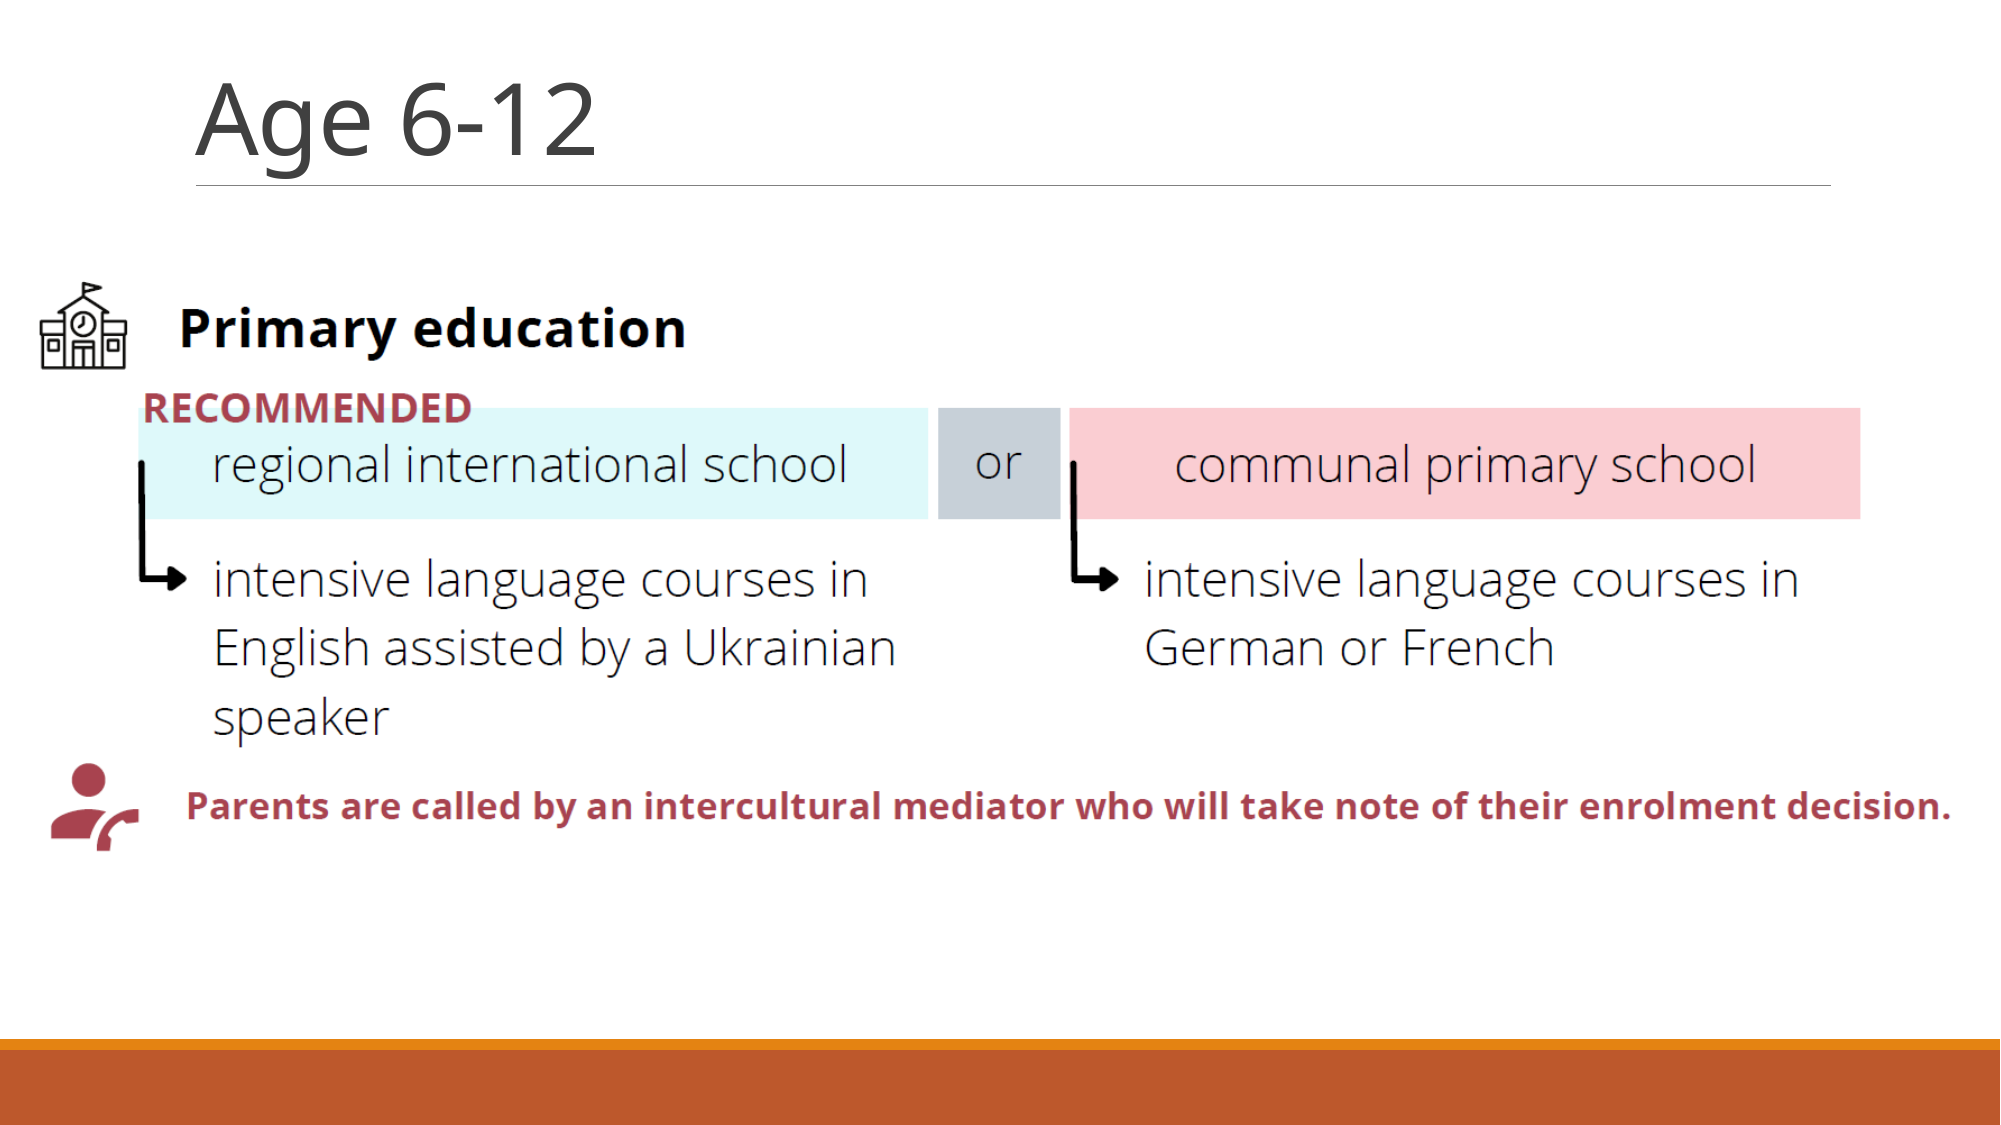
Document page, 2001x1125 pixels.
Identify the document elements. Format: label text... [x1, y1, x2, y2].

picture [33, 272, 1967, 853]
title Age 6-12 [180, 47, 1830, 184]
